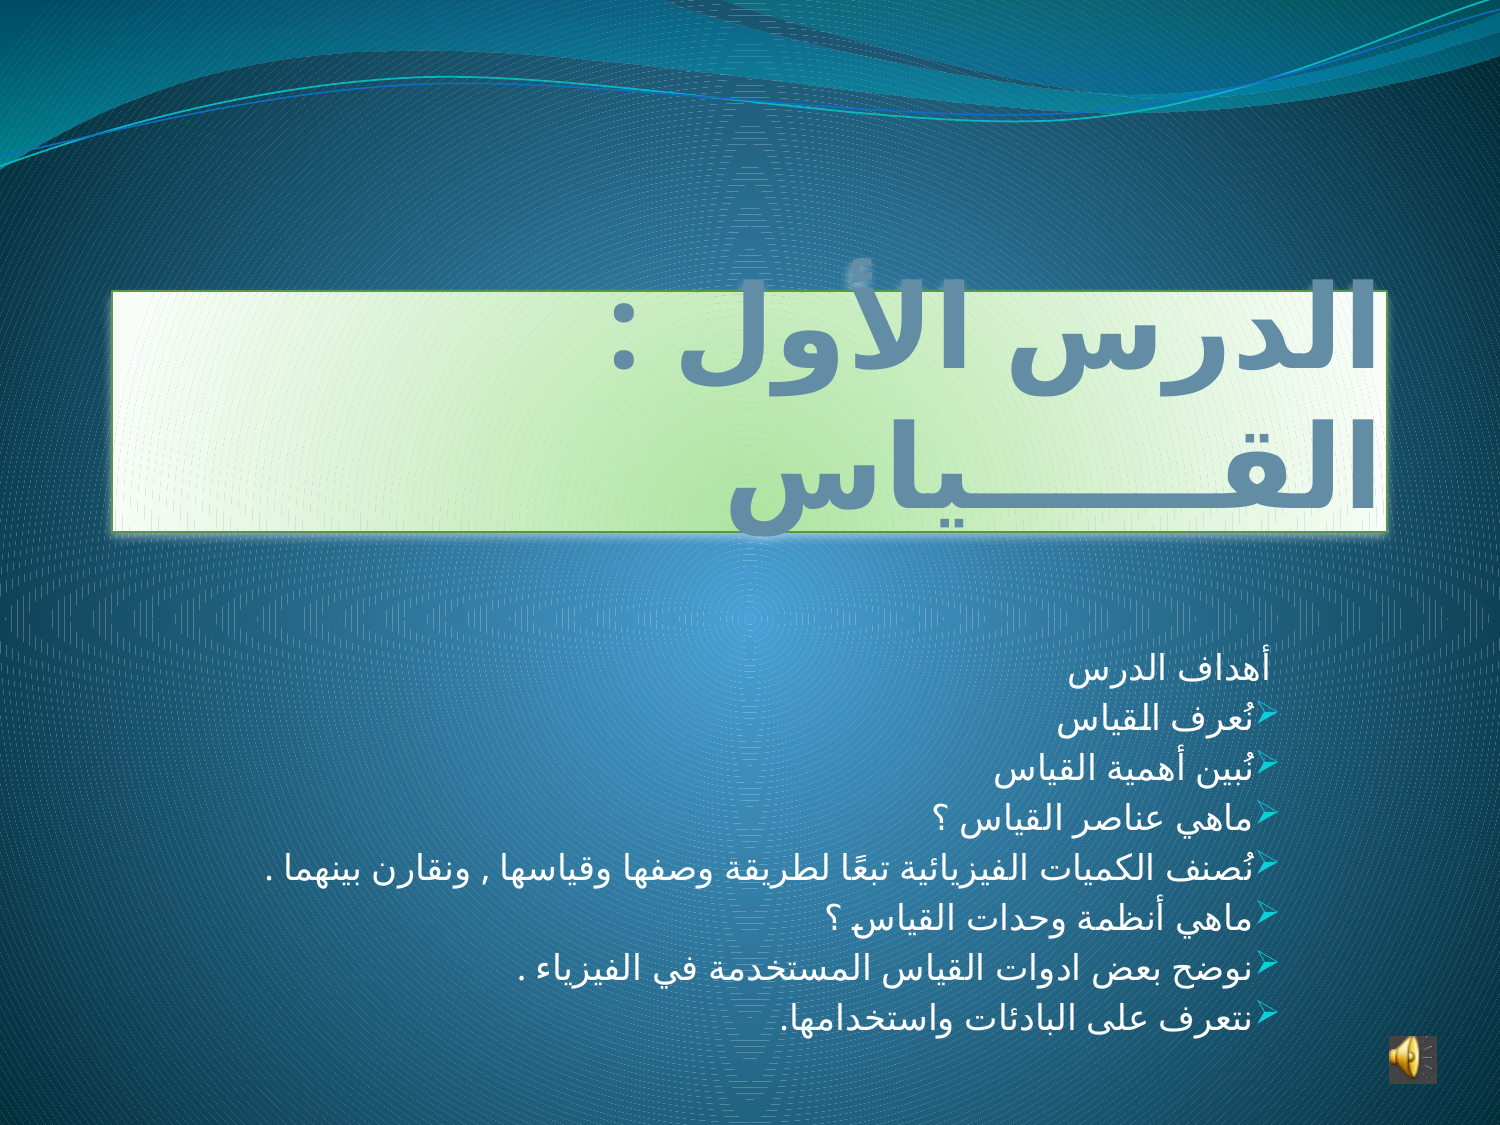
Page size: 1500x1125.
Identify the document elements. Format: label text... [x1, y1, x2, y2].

title الدرس الأول : القــــــياس [111, 290, 1388, 533]
subtitle أهداف الدرس نُعرف القياس نُبين أهمية القياس ماهي عناصر القياس ؟ نُصنف الكميات الفيزيائية تبعًا لطريقة وصفها وقياسها , ونقارن بينهما . ماهي أنظمة وحدات القياس ؟ نوضح بعض ادوات القياس المستخدمة في الفيزياء . نتعرف على البادئات واستخدامها. [225, 637, 1275, 1047]
picture [1387, 1034, 1439, 1086]
